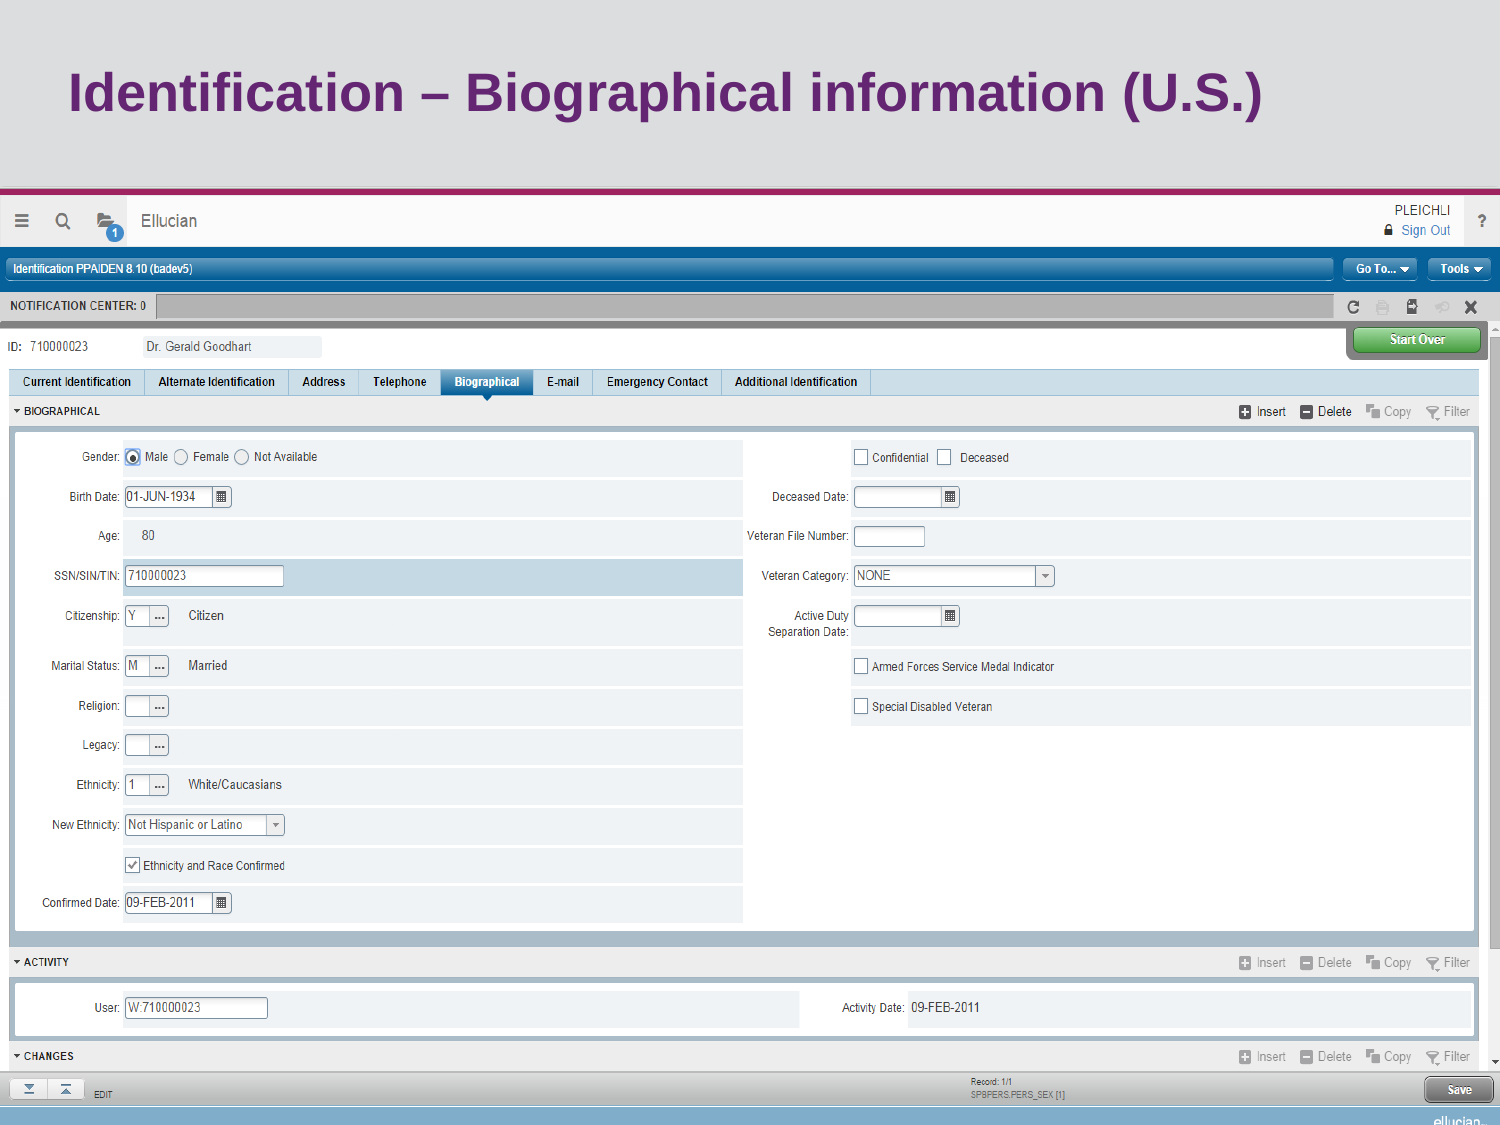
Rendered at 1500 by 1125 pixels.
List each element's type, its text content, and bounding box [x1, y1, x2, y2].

title Identification – Biographical information (U.S.) [68, 18, 1425, 171]
picture [0, 187, 1500, 1125]
